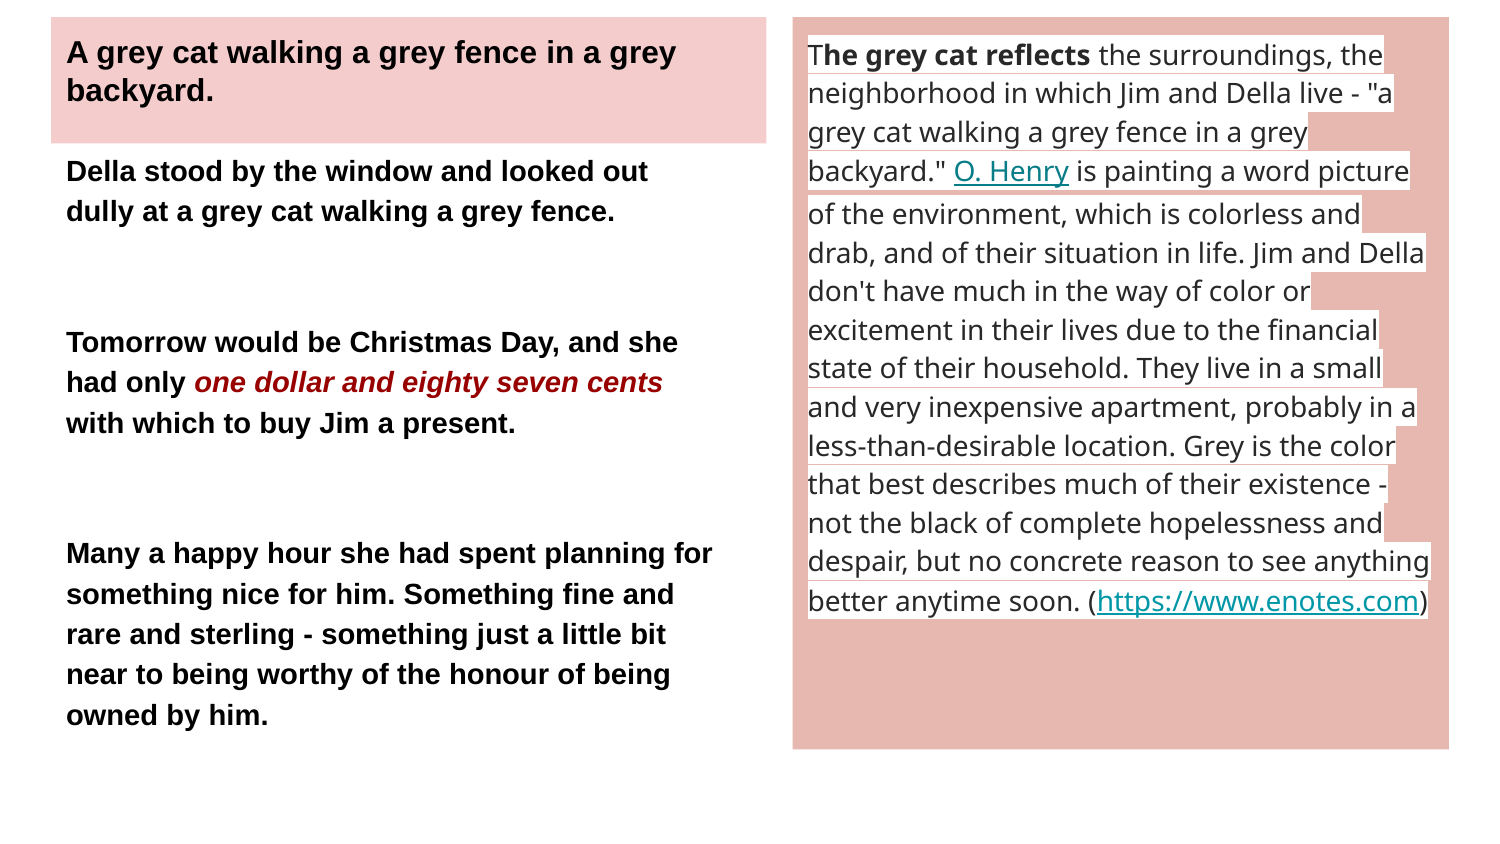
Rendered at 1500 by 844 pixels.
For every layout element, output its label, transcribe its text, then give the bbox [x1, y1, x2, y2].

list Della stood by the window and looked out dully at a grey cat walking a grey fence. Tomorrow would be Christmas Day, and she had only one dollar and eighty seven cents with which to buy Jim a present. Many a happy hour she had spent planning for something nice for him. Something fine and rare and sterling - something just a little bit near to being worthy of the honour of being owned by him. [51, 132, 737, 814]
title A grey cat walking a grey fence in a grey backyard. [51, 17, 767, 144]
list The grey cat reflects the surroundings, the neighborhood in which Jim and Della live - "a grey cat walking a grey fence in a grey backyard." O. Henry is painting a word picture of the environment, which is colorless and drab, and of their situation in life. Jim and Della don't have much in the way of color or excitement in their lives due to the financial state of their household. They live in a small and very inexpensive apartment, probably in a less-than-desirable location. Grey is the color that best describes much of their existence - not the black of complete hopelessness and despair, but no concrete reason to see anything better anytime soon. (https://www.enotes.com) [792, 17, 1449, 750]
